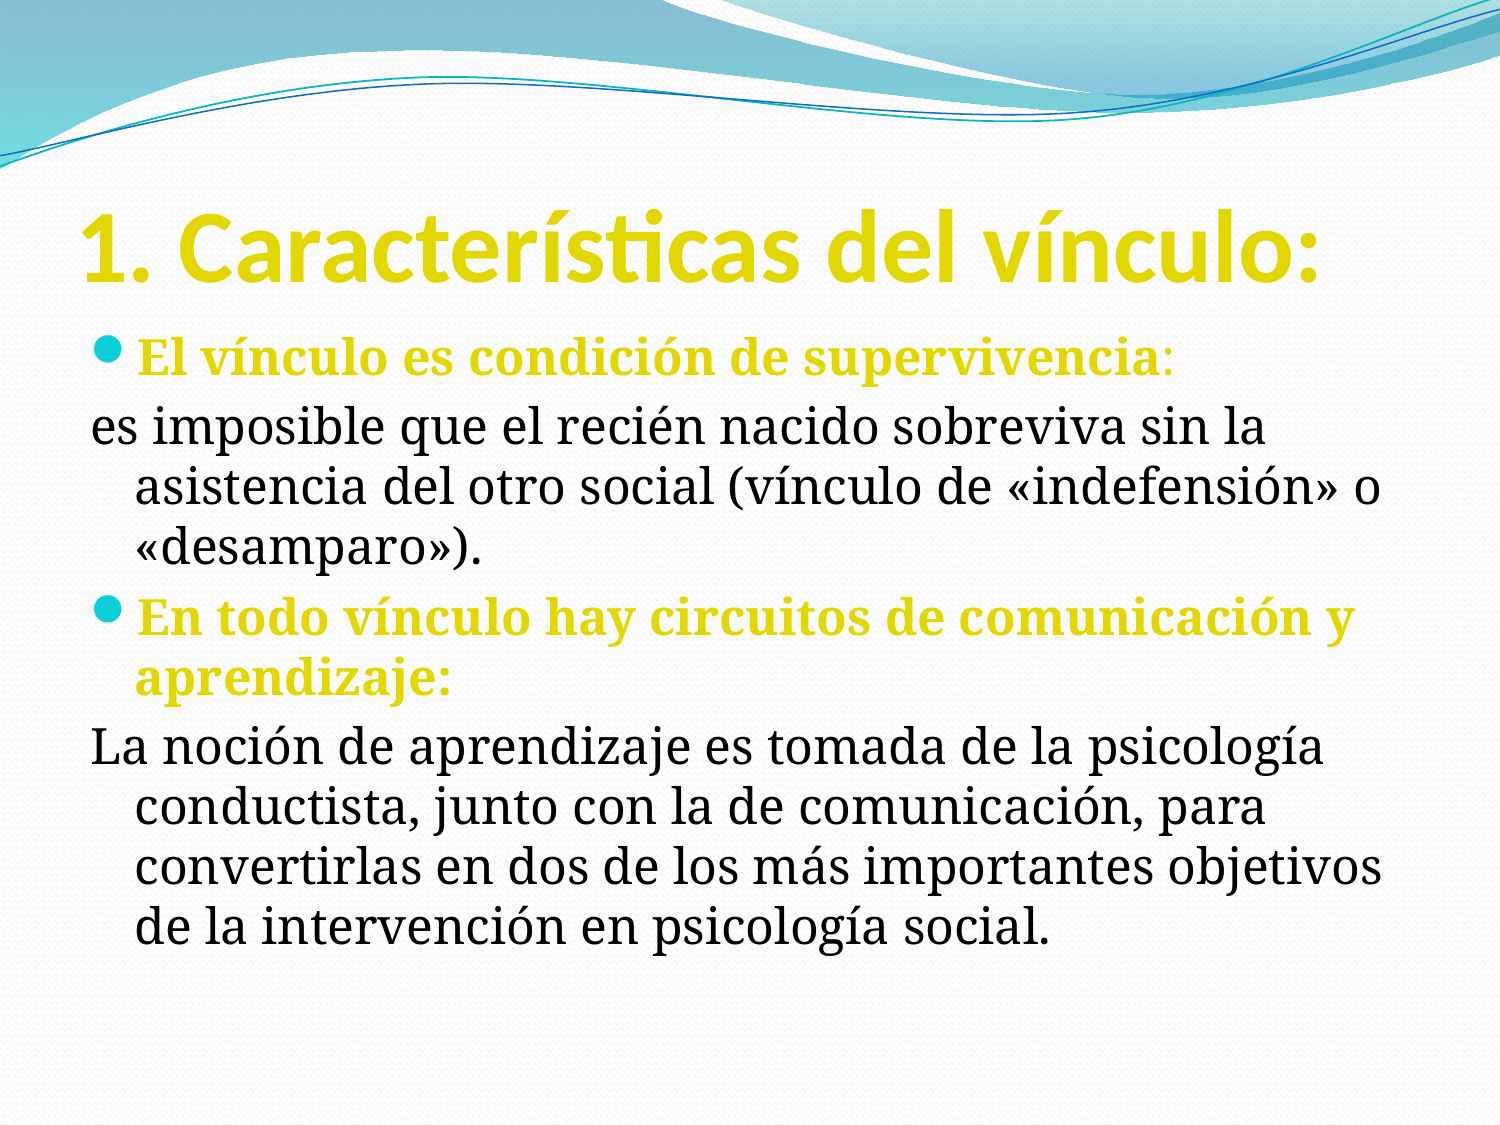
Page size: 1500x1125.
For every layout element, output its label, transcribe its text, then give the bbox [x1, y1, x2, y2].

title 1. Características del vínculo: [74, 115, 1426, 304]
list El vínculo es condición de supervivencia: es imposible que el recién nacido sobreviva sin la asistencia del otro social (vínculo de «indefensión» o «desamparo»). En todo vínculo hay circuitos de comunicación y aprendizaje: La noción de aprendizaje es tomada de la psicología conductista, junto con la de comunicación, para convertirlas en dos de los más importantes objetivos de la intervención en psicología social. [74, 317, 1426, 1038]
